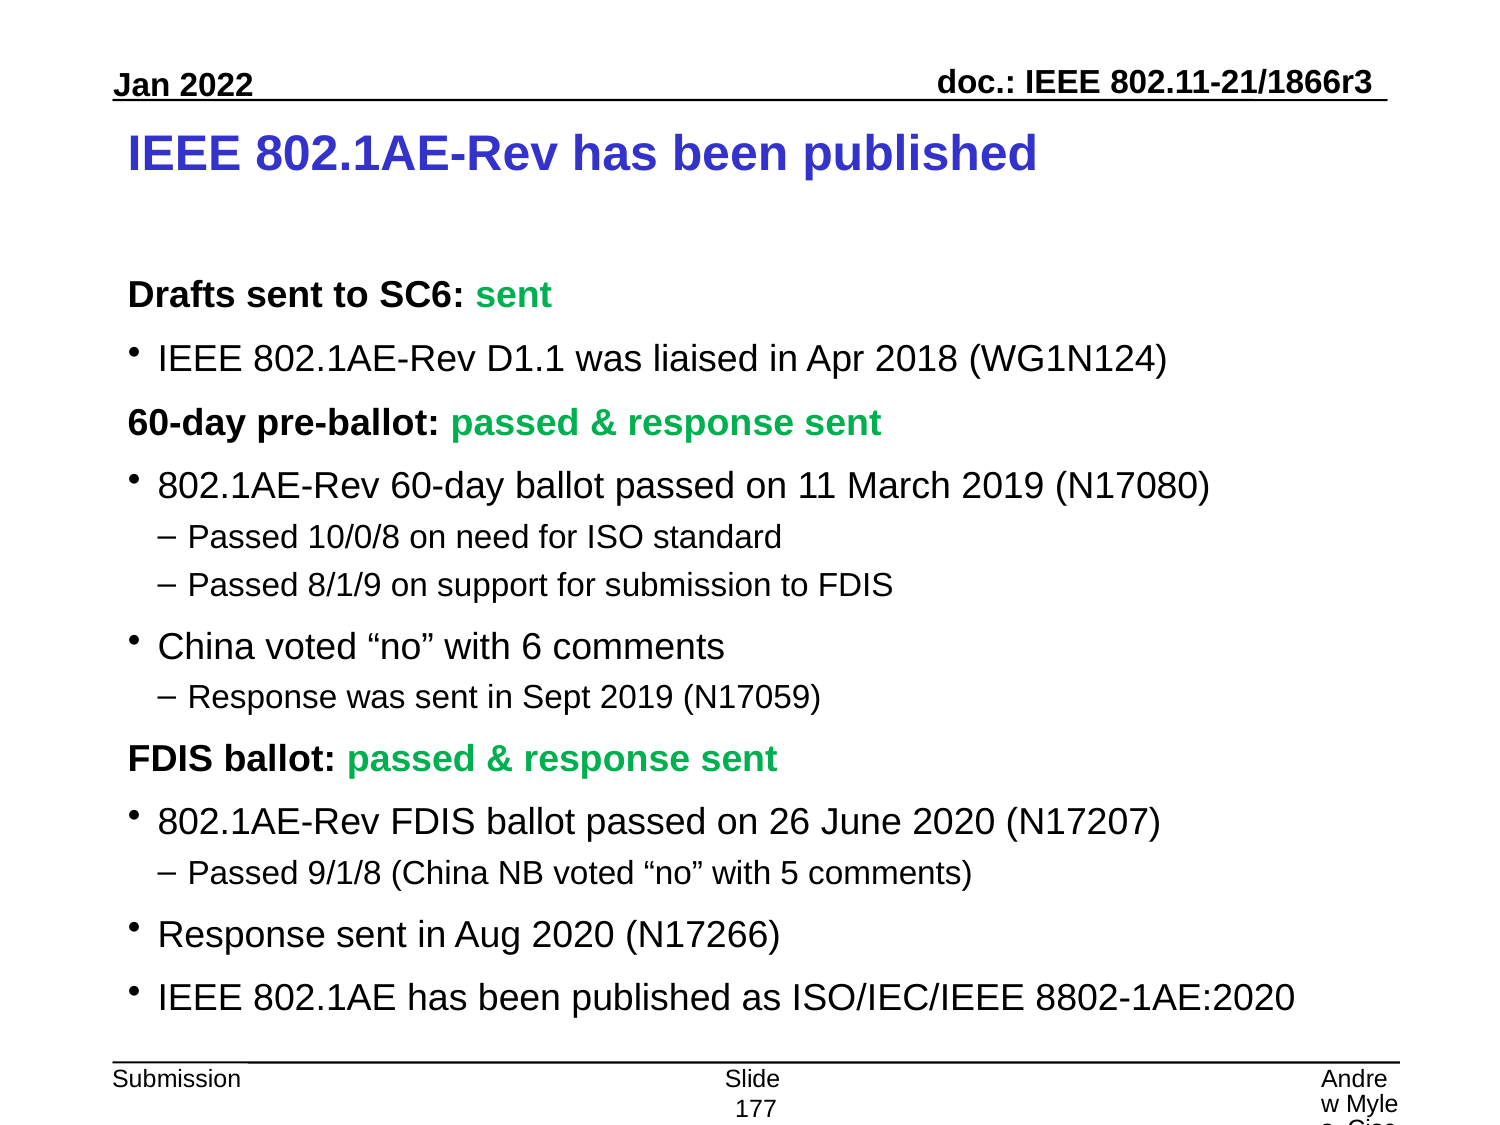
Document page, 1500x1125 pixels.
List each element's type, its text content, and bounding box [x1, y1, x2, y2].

list Drafts sent to SC6: sent IEEE 802.1AE-Rev D1.1 was liaised in Apr 2018 (WG1N124) 60-day pre-ballot: passed & response sent 802.1AE-Rev 60-day ballot passed on 11 March 2019 (N17080) Passed 10/0/8 on need for ISO standard Passed 8/1/9 on support for submission to FDIS China voted “no” with 6 comments Response was sent in Sept 2019 (N17059) FDIS ballot: passed & response sent 802.1AE-Rev FDIS ballot passed on 26 June 2020 (N17207) Passed 9/1/8 (China NB voted “no” with 5 comments) Response sent in Aug 2020 (N17266) IEEE 802.1AE has been published as ISO/IEC/IEEE 8802-1AE:2020 [112, 262, 1388, 938]
slide_number Slide 177 [709, 1061, 803, 1093]
title IEEE 802.1AE-Rev has been published [112, 112, 1388, 262]
footer Andrew Myles, Cisco [1320, 1061, 1402, 1093]
